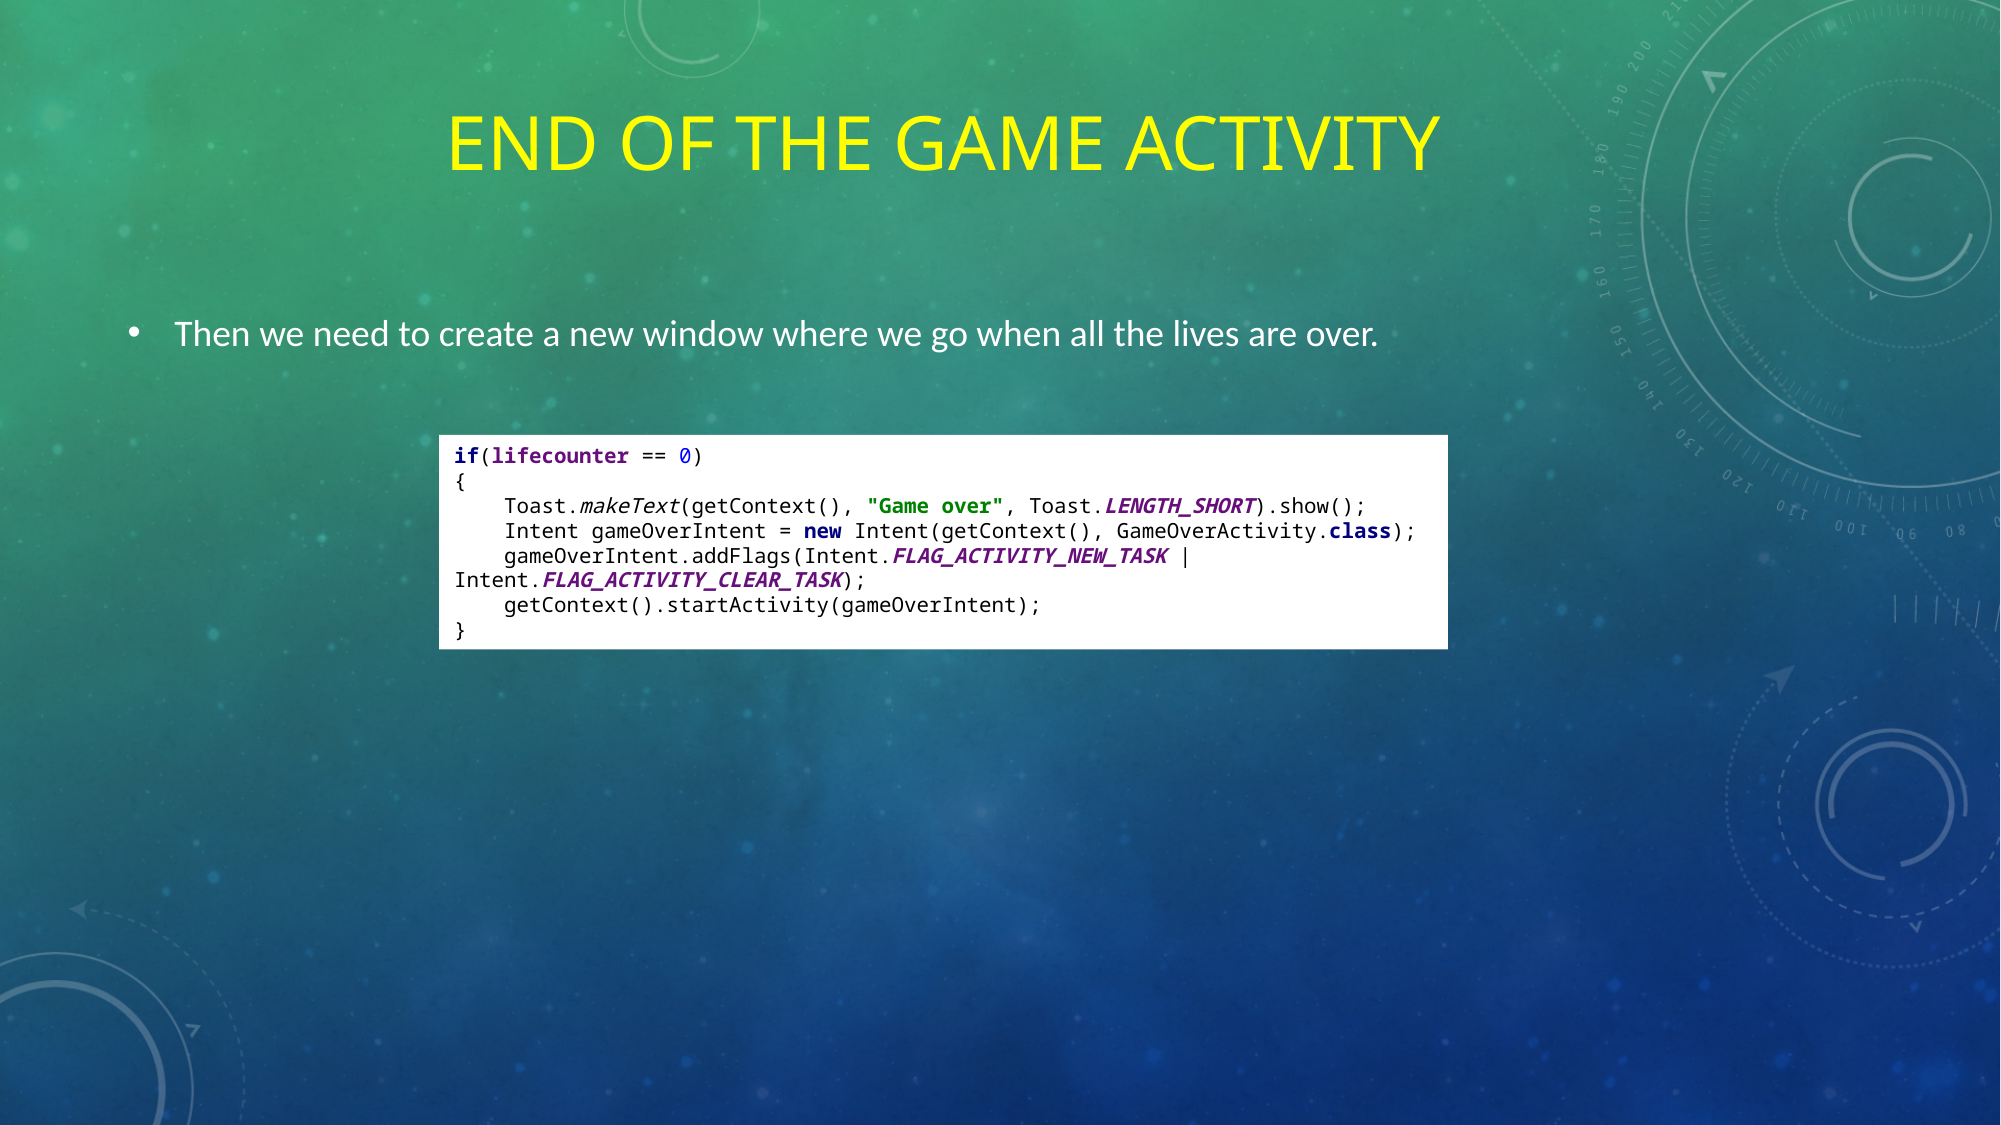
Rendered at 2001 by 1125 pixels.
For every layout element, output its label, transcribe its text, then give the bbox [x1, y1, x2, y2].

text_box if(lifecounter == 0) { Toast.makeText(getContext(), "Game over", Toast.LENGTH_SHORT).show(); Intent gameOverIntent = new Intent(getContext(), GameOverActivity.class); gameOverIntent.addFlags(Intent.FLAG_ACTIVITY_NEW_TASK | Intent.FLAG_ACTIVITY_CLEAR_TASK); getContext().startActivity(gameOverIntent); } [439, 434, 1448, 650]
title End of the game Activity [112, 83, 1775, 199]
list Then we need to create a new window where we go when all the lives are over. [112, 274, 1775, 389]
picture [0, 0, 2001, 1125]
